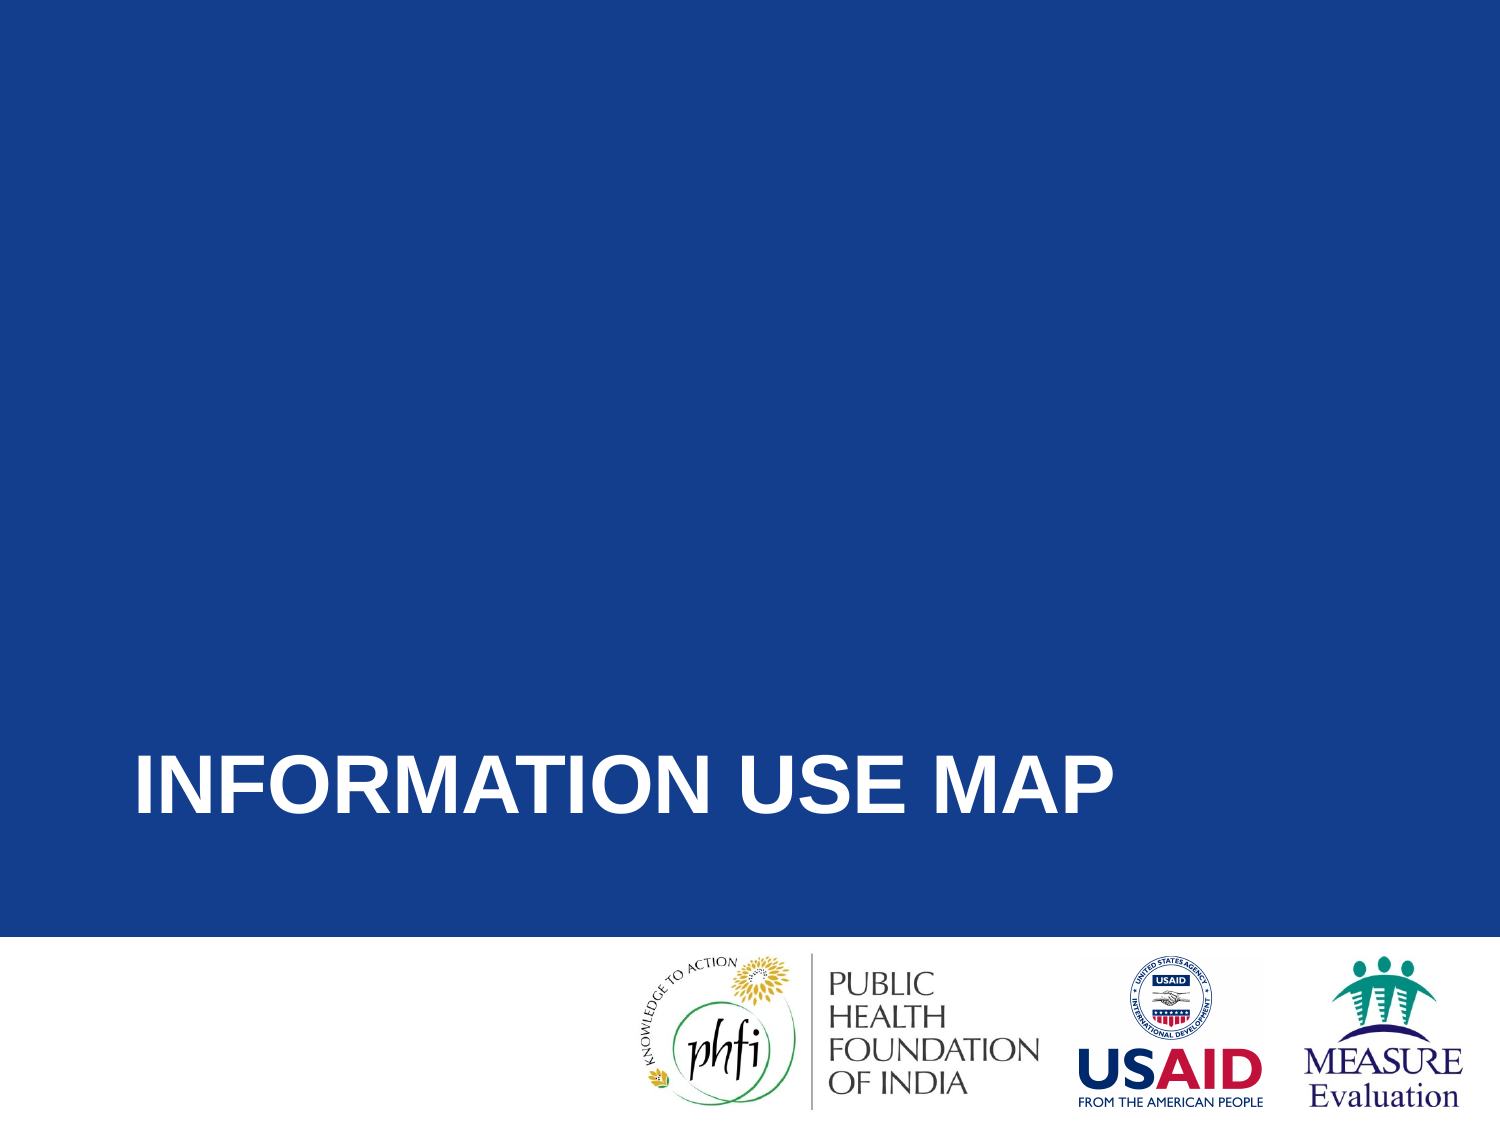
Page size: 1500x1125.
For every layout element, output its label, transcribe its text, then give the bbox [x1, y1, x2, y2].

picture [631, 947, 1043, 1113]
picture [1079, 956, 1263, 1107]
title Information Use Map [118, 722, 1394, 947]
picture [1304, 956, 1463, 1107]
